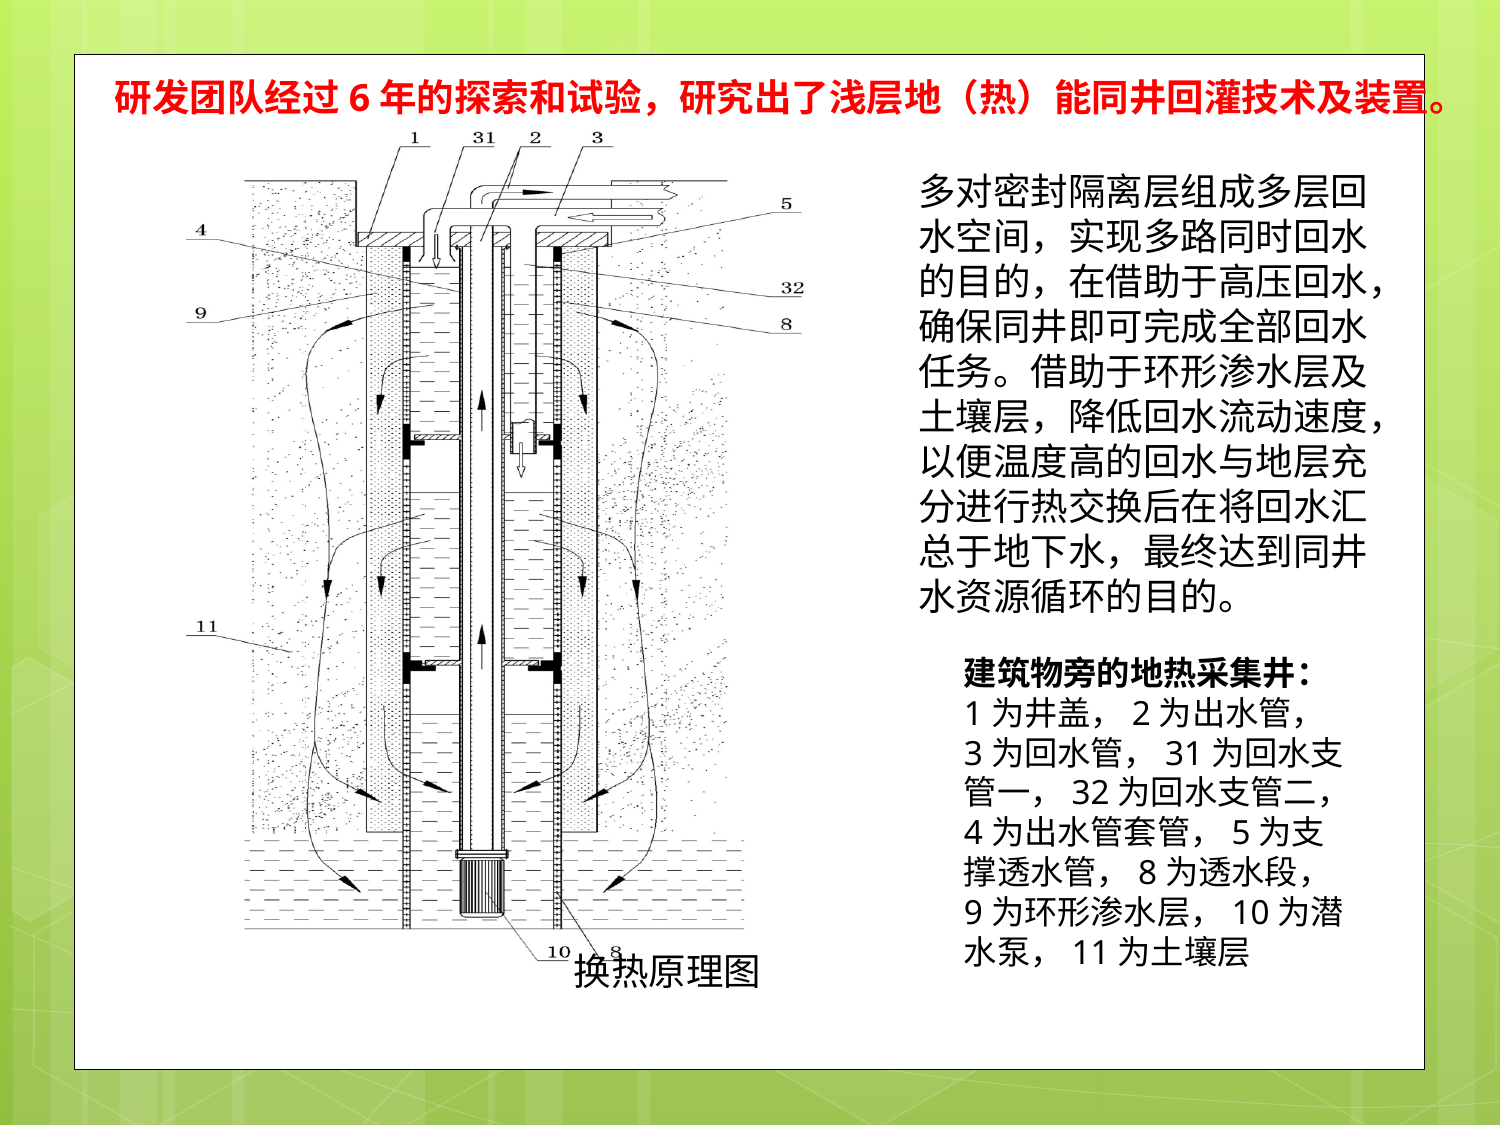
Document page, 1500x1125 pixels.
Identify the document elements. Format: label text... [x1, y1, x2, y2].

text_box 建筑物旁的地热采集井： 1为井盖，2为出水管，3为回水管，31为回水支管一，32为回水支管二，4为出水管套管，5为支撑透水管，8为透水段，9为环形渗水层，10为潜水泵，11为土壤层 [949, 644, 1360, 979]
text_box 多对密封隔离层组成多层回水空间，实现多路同时回水的目的，在借助于高压回水，确保同井即可完成全部回水任务。借助于环形渗水层及土壤层，降低回水流动速度，以便温度高的回水与地层充分进行热交换后在将回水汇总于地下水，最终达到同井水资源循环的目的。 [903, 160, 1388, 626]
text_box 研发团队经过6年的探索和试验，研究出了浅层地（热）能同井回灌技术及装置。 [100, 66, 1471, 127]
picture [182, 125, 810, 965]
text_box 换热原理图 [383, 940, 951, 1001]
